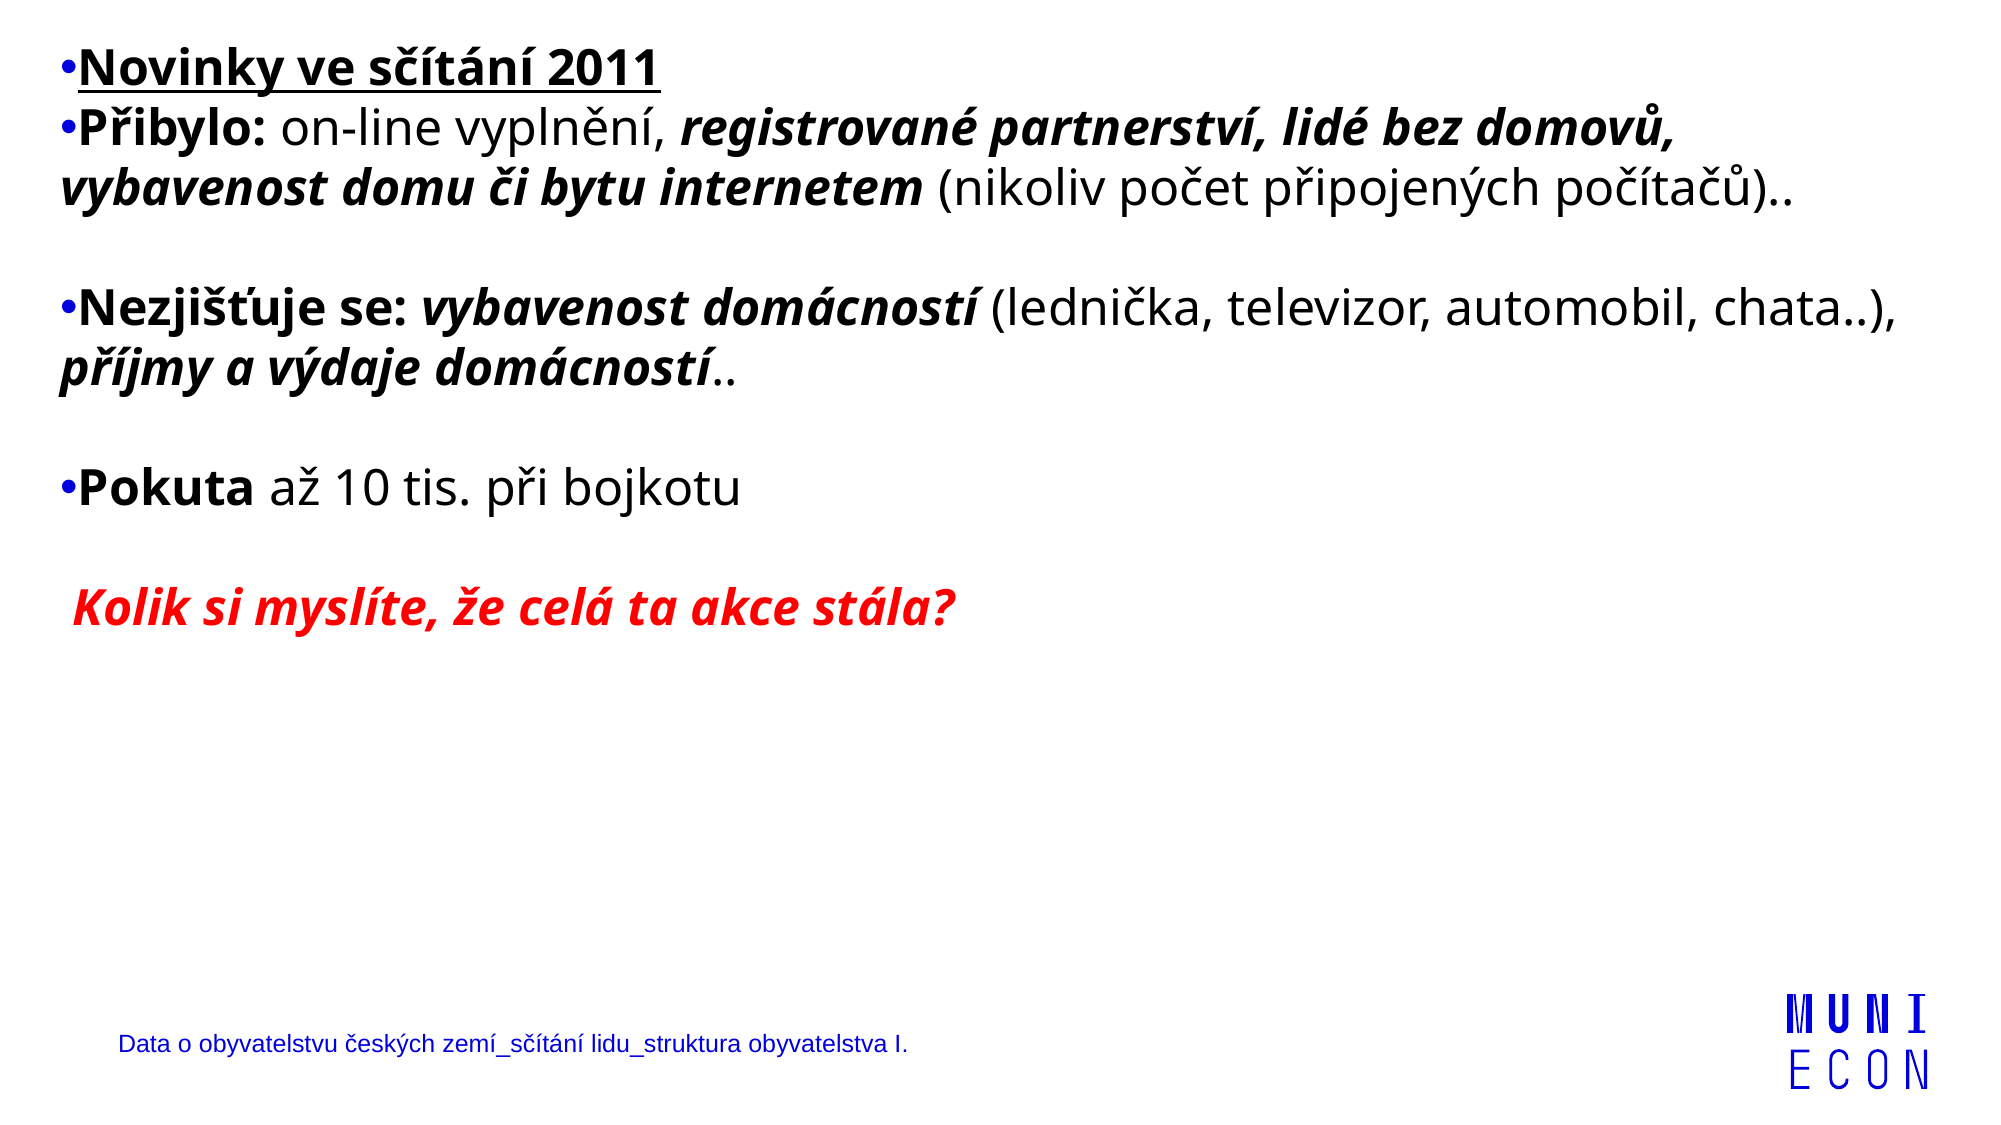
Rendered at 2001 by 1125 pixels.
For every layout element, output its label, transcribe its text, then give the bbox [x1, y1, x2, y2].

list Novinky ve sčítání 2011 Přibylo: on-line vyplnění, registrované partnerství, lidé bez domovů, vybavenost domu či bytu internetem (nikoliv počet připojených počítačů).. Nezjišťuje se: vybavenost domácností (lednička, televizor, automobil, chata..), příjmy a výdaje domácností.. Pokuta až 10 tis. při bojkotu Kolik si myslíte, že celá ta akce stála? [60, 35, 1948, 1059]
footer Data o obyvatelstvu českých zemí_sčítání lidu_struktura obyvatelstva I. [118, 1021, 1418, 1063]
